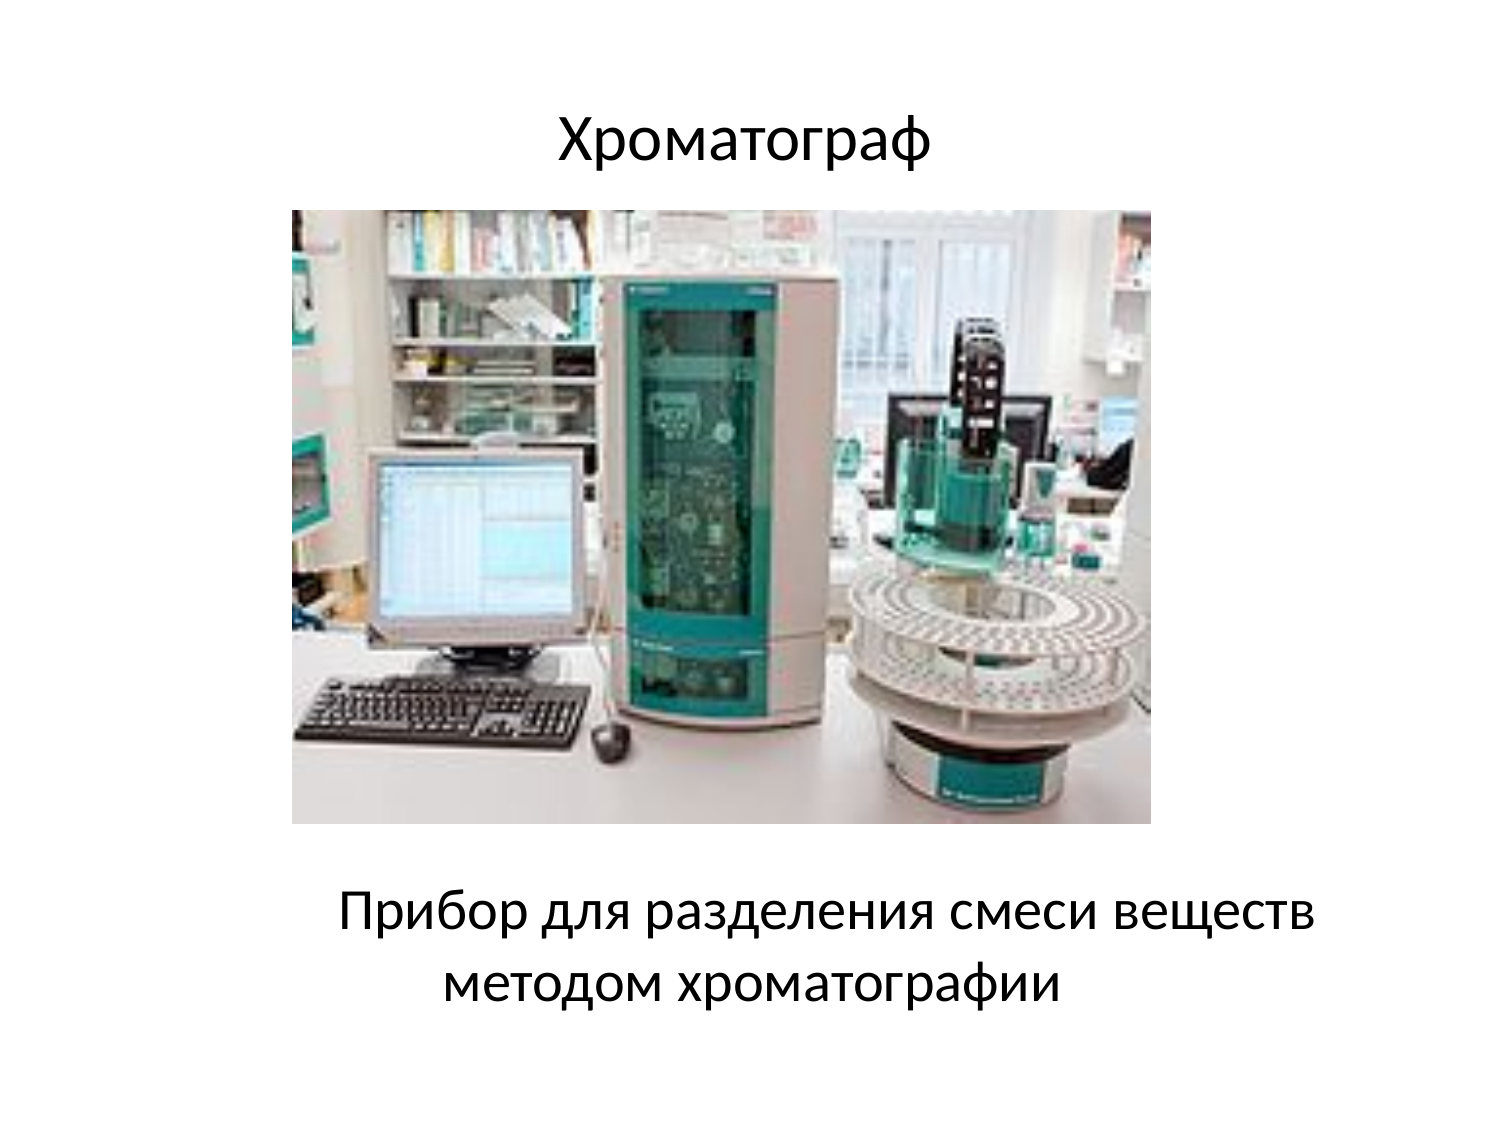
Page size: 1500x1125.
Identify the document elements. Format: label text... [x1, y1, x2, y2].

list Прибор для разделения смеси веществ методом хроматографии [34, 855, 1426, 1088]
picture [292, 210, 1151, 824]
title Хроматограф [70, 46, 1421, 175]
